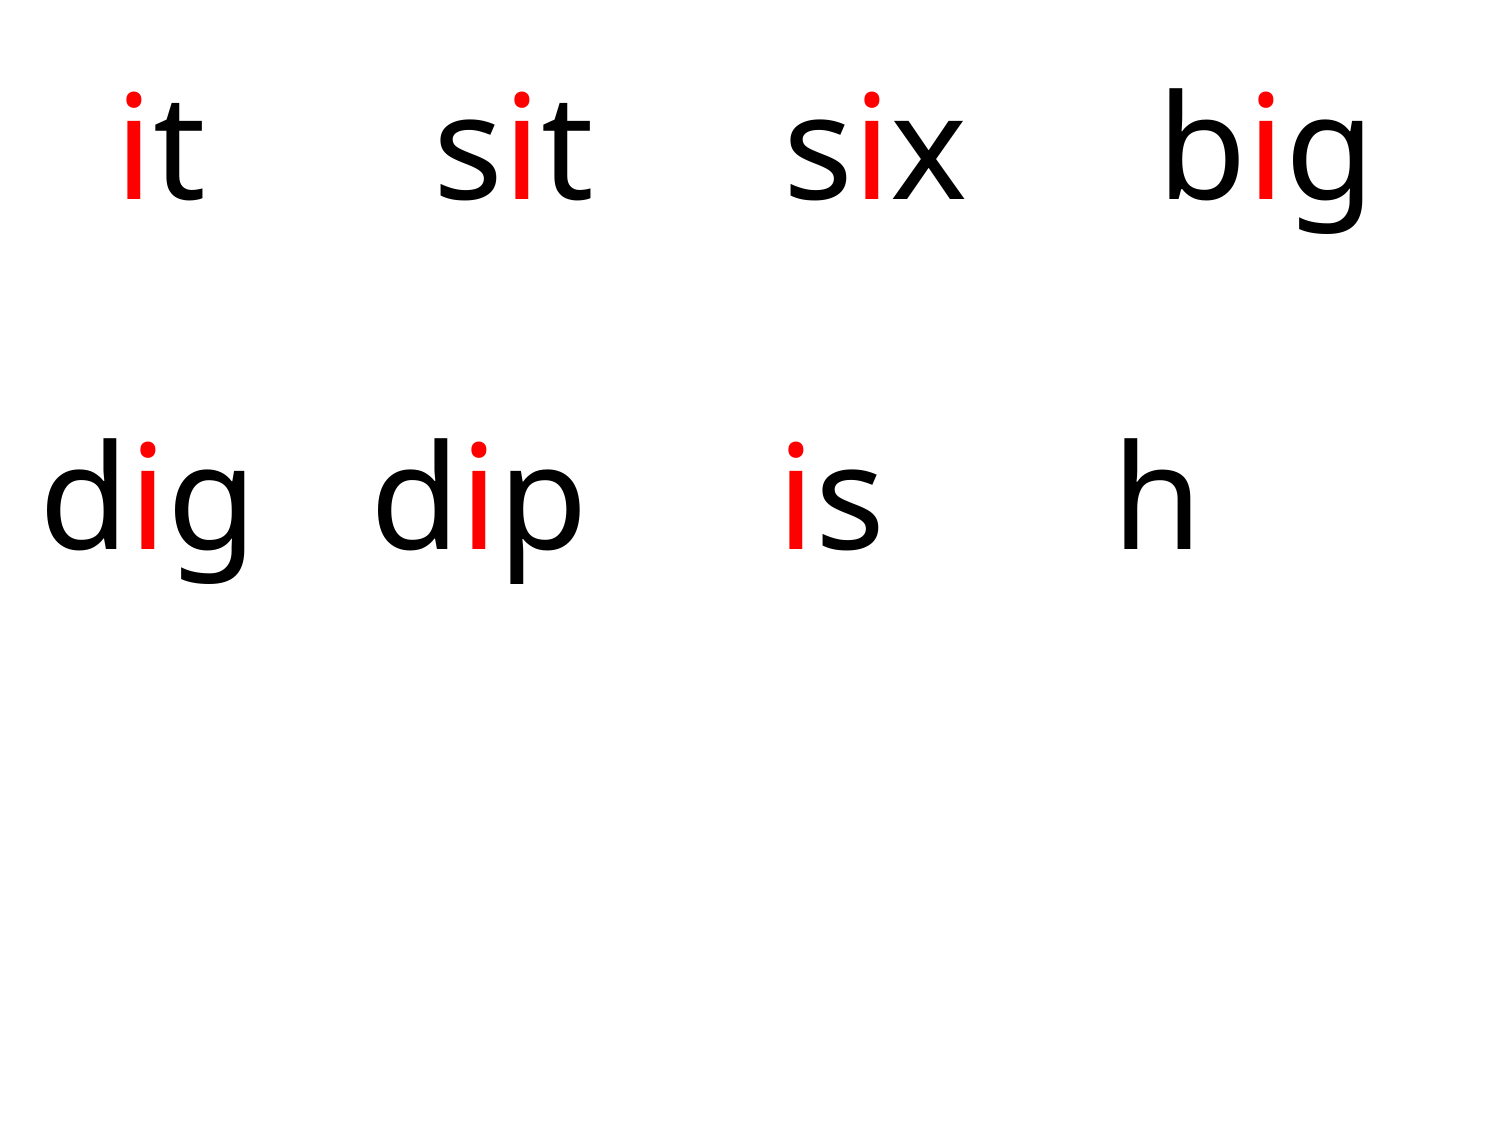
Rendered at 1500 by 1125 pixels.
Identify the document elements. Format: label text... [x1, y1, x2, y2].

text_box it sit six big dig dip is h [25, 46, 1485, 936]
